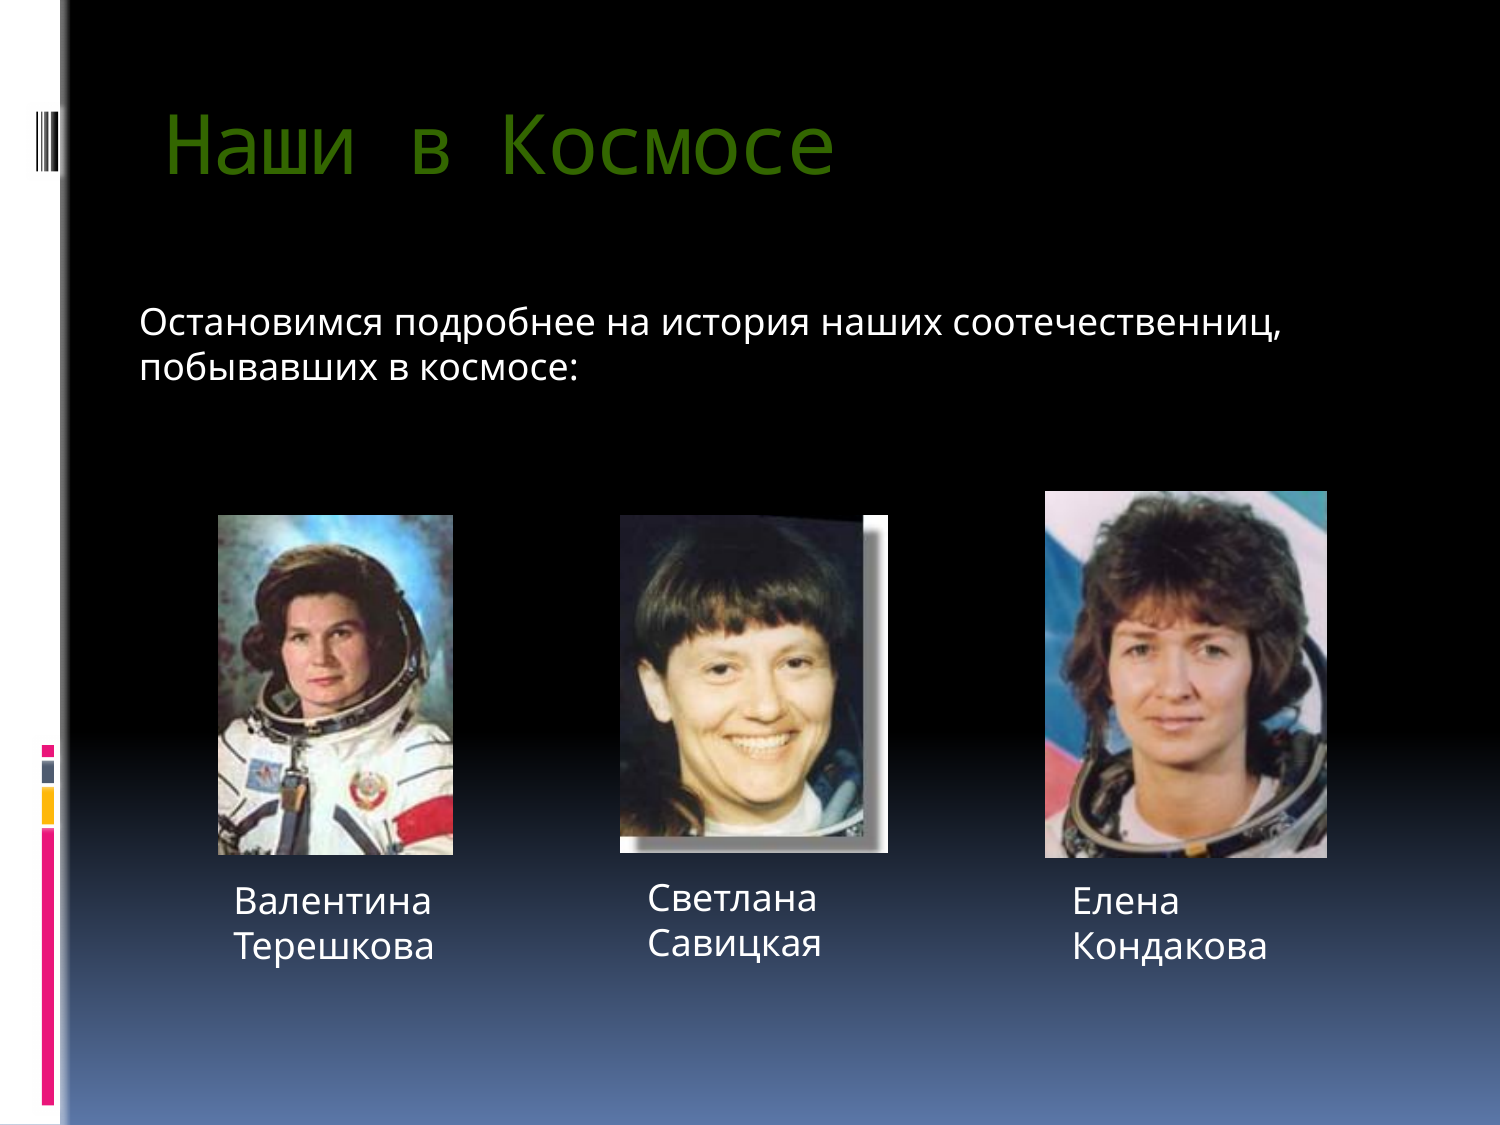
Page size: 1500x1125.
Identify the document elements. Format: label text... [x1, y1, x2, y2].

title Наши в Космосе [150, 83, 1425, 234]
picture [1044, 491, 1328, 858]
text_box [218, 514, 515, 976]
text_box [619, 514, 905, 973]
text_box Остановимся подробнее на история наших соотечественниц, побывавших в космосе: [123, 290, 1424, 396]
text_box Елена Кондакова [1056, 869, 1341, 975]
